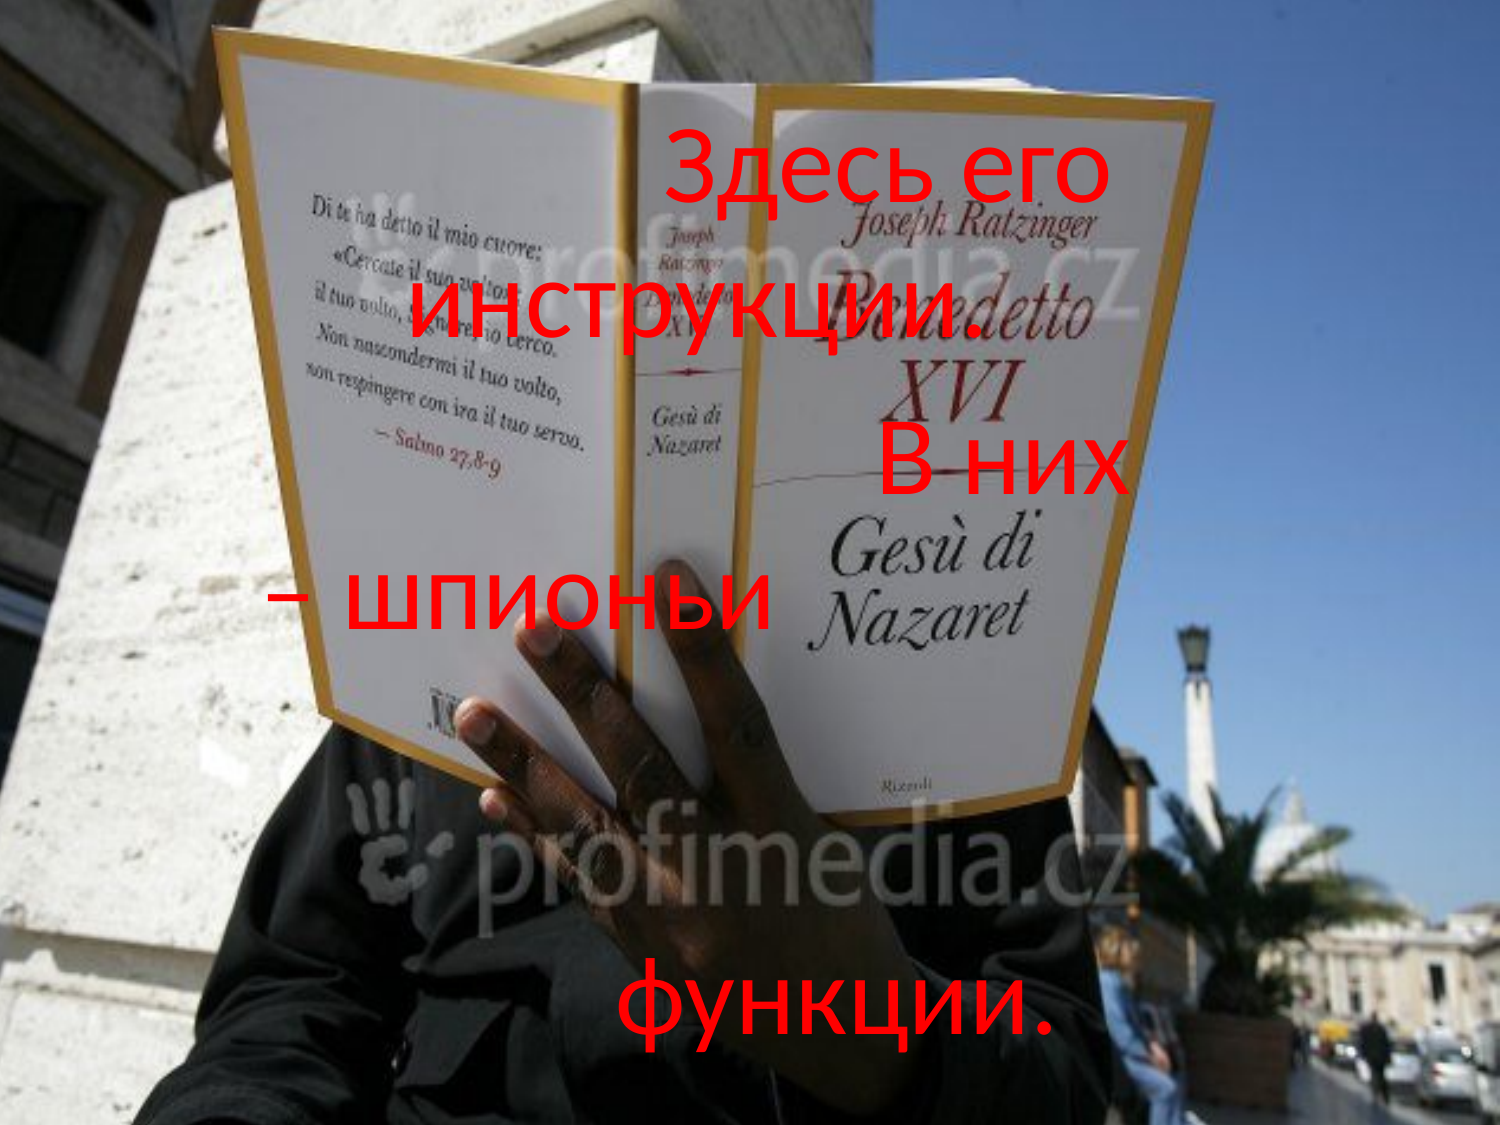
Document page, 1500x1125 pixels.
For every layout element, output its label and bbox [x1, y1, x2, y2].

list [0, 0, 1500, 1125]
